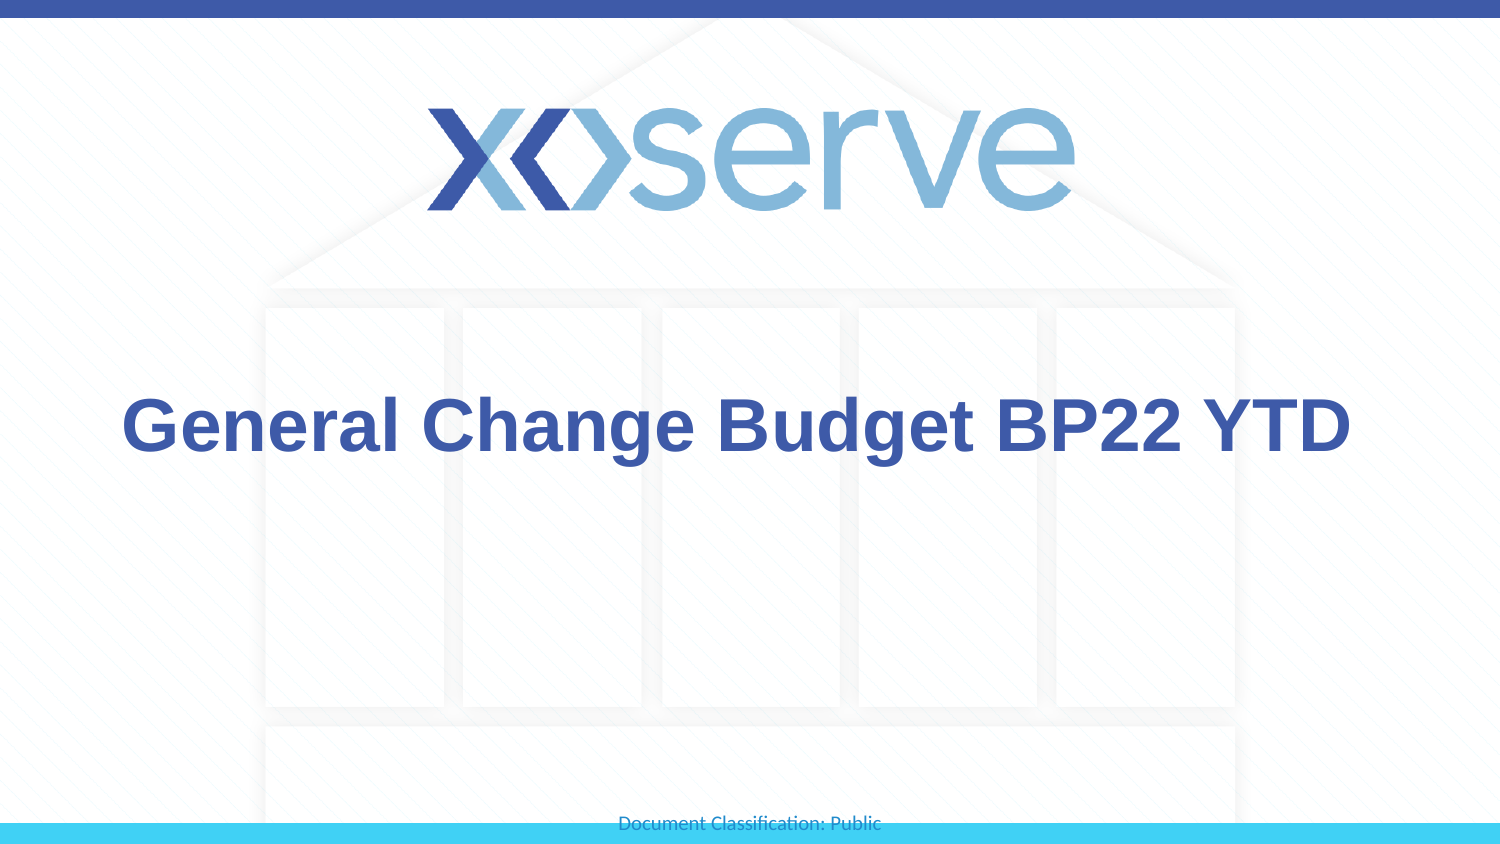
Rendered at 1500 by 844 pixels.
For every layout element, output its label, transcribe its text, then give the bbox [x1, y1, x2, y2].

title General Change Budget BP22 YTD [100, 331, 1376, 513]
picture [0, 0, 1500, 844]
